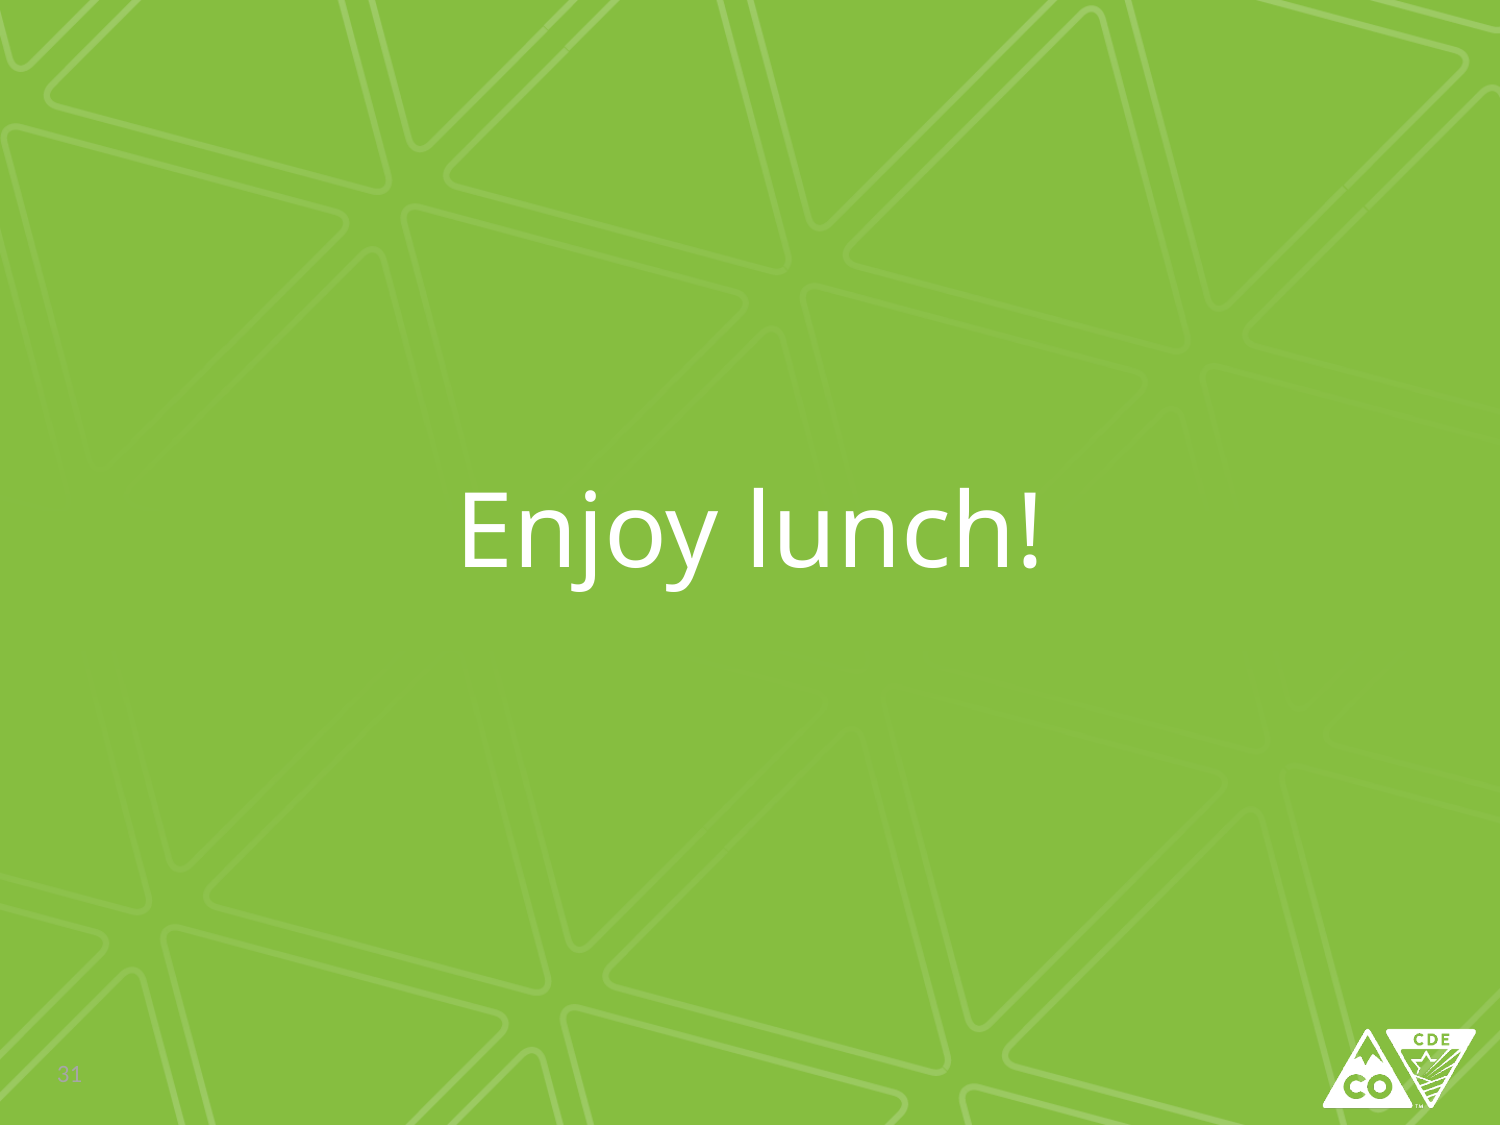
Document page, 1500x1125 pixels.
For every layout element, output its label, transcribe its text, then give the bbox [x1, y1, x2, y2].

slide_number 31 [36, 1042, 104, 1103]
picture [0, 0, 1500, 1125]
title Enjoy lunch! [112, 338, 1388, 730]
